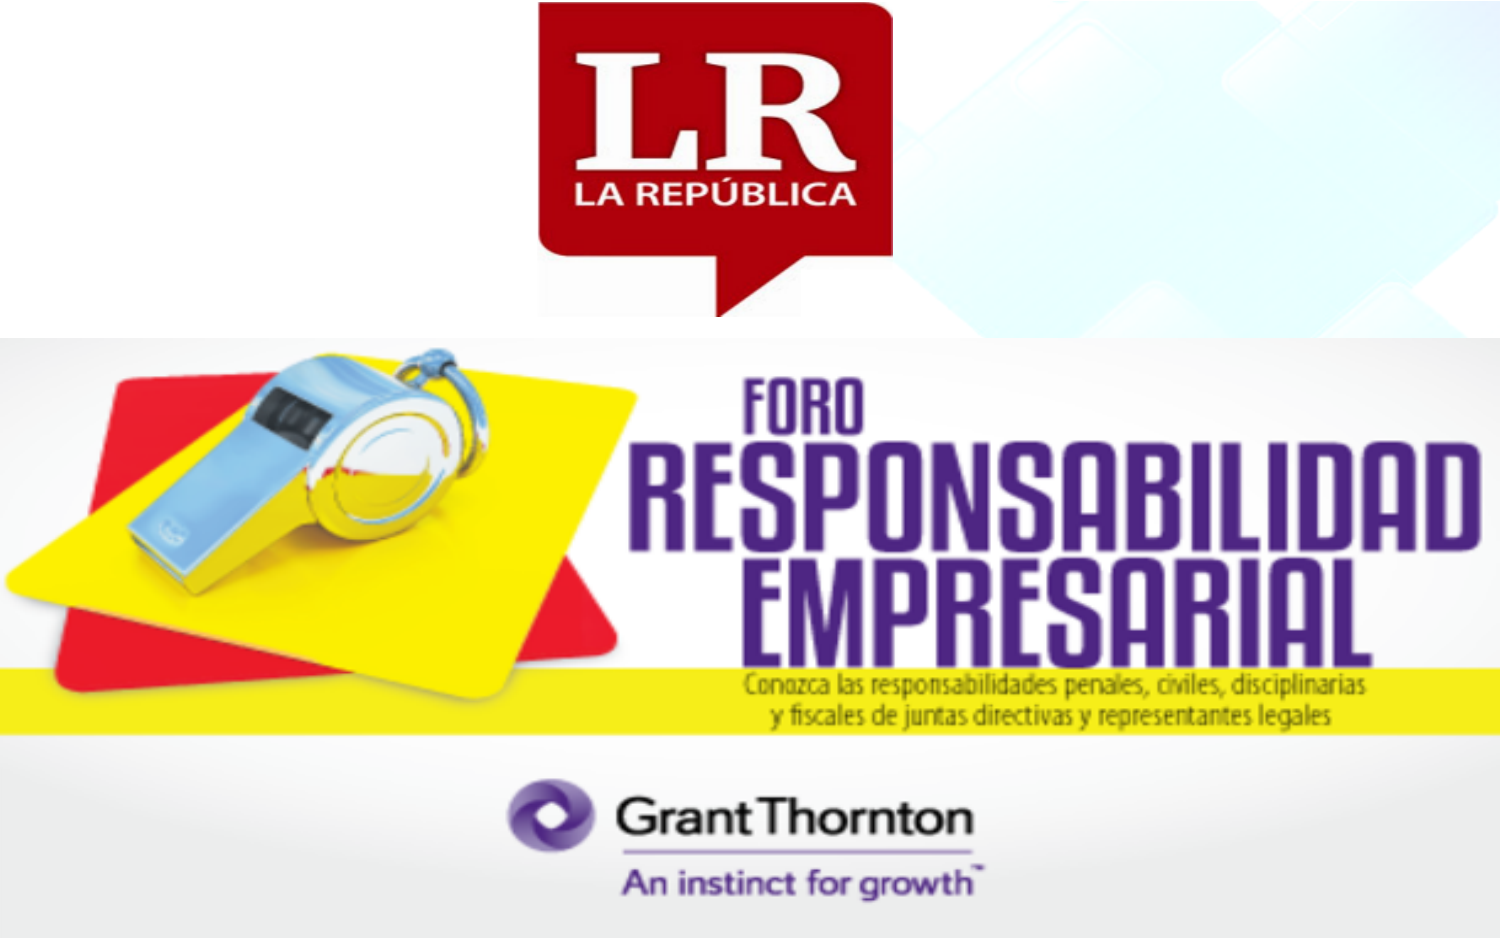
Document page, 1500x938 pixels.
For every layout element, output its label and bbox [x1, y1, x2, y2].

picture [0, 338, 1500, 938]
picture [537, 2, 893, 318]
